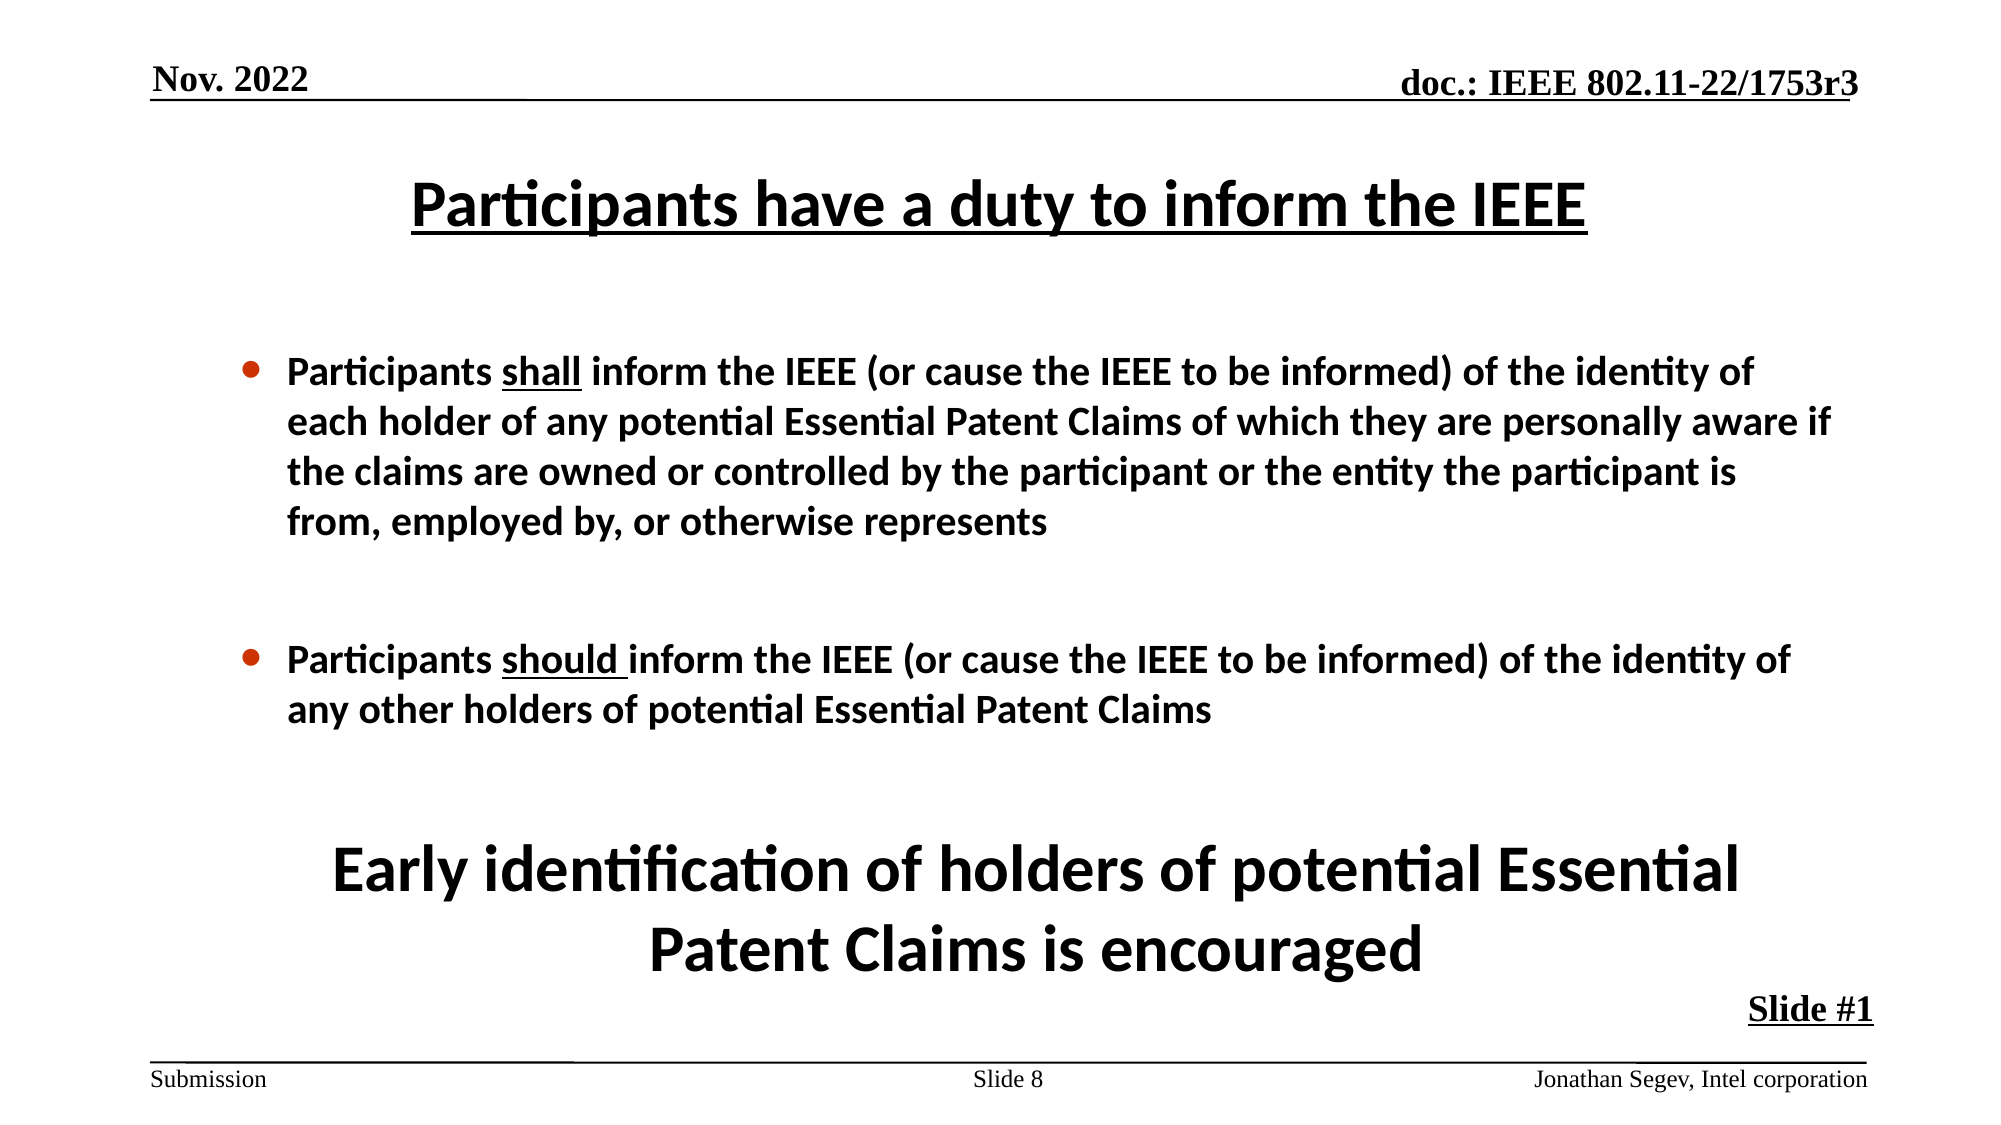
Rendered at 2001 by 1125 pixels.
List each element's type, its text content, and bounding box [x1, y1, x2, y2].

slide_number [152, 54, 563, 100]
text_box Slide #1 [1733, 976, 1890, 1037]
list Participants shall inform the IEEE (or cause the IEEE to be informed) of the identity of each holder of any potential Essential Patent Claims of which they are personally aware if the claims are owned or controlled by the participant or the entity the participant is from, employed by, or otherwise represents Participants should inform the IEEE (or cause the IEEE to be informed) of the identity of any other holders of potential Essential Patent Claims Early identification of holders of potential Essential Patent Claims is encouraged [149, 336, 1850, 1012]
slide_number Slide 8 [950, 1061, 1067, 1123]
footer Jonathan Segev, Intel corporation [1171, 1061, 1869, 1093]
title Participants have a duty to inform the IEEE [149, 112, 1850, 288]
